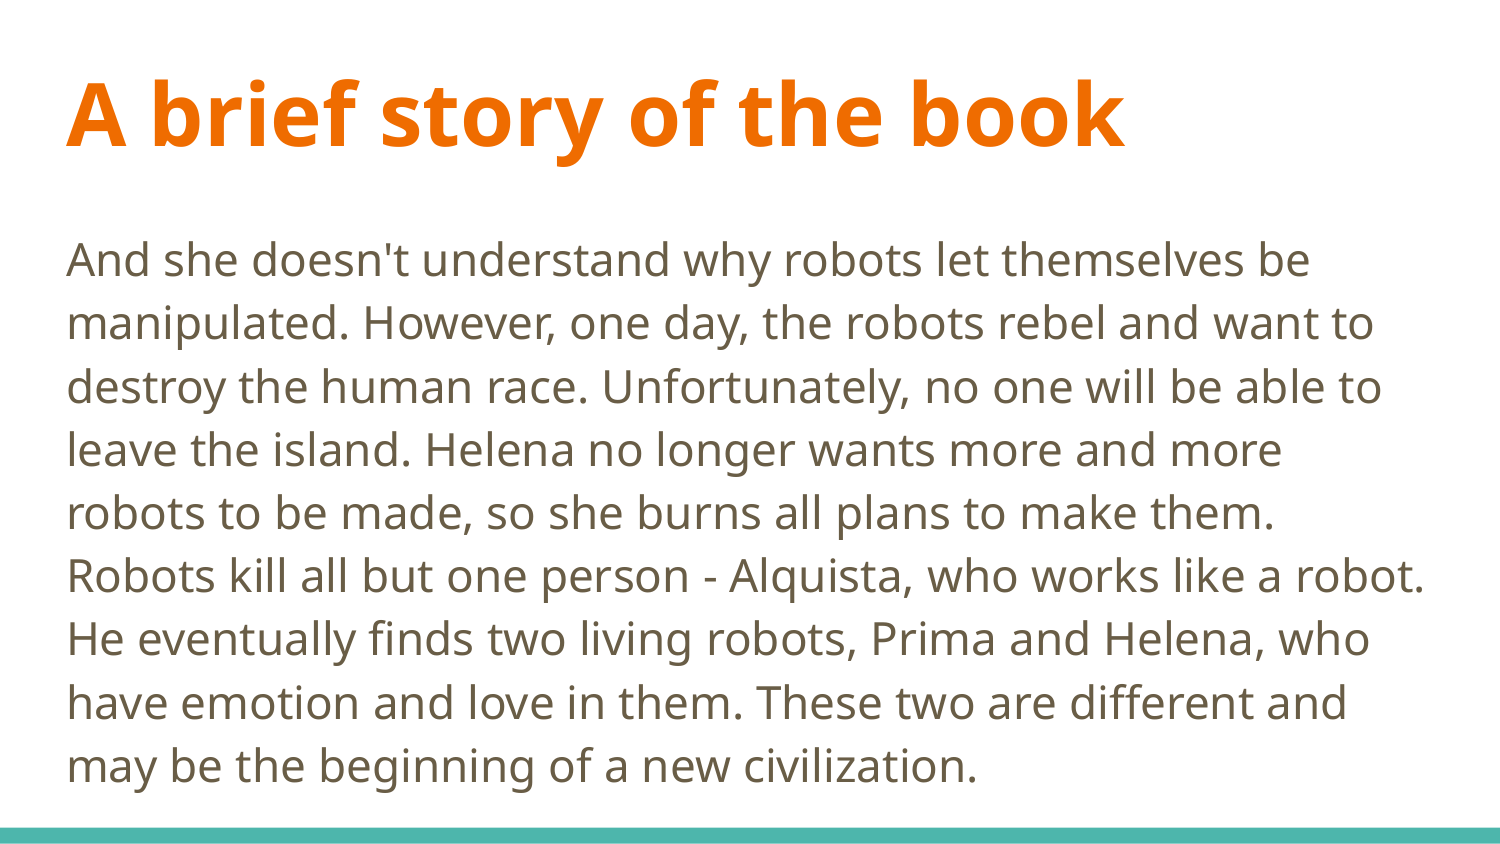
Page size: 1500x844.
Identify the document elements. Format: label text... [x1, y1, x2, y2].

list And she doesn't understand why robots let themselves be manipulated. However, one day, the robots rebel and want to destroy the human race. Unfortunately, no one will be able to leave the island. Helena no longer wants more and more robots to be made, so she burns all plans to make them. Robots kill all but one person - Alquista, who works like a robot. He eventually finds two living robots, Prima and Helena, who have emotion and love in them. These two are different and may be the beginning of a new civilization. [51, 207, 1449, 798]
title A brief story of the book [51, 44, 1449, 183]
